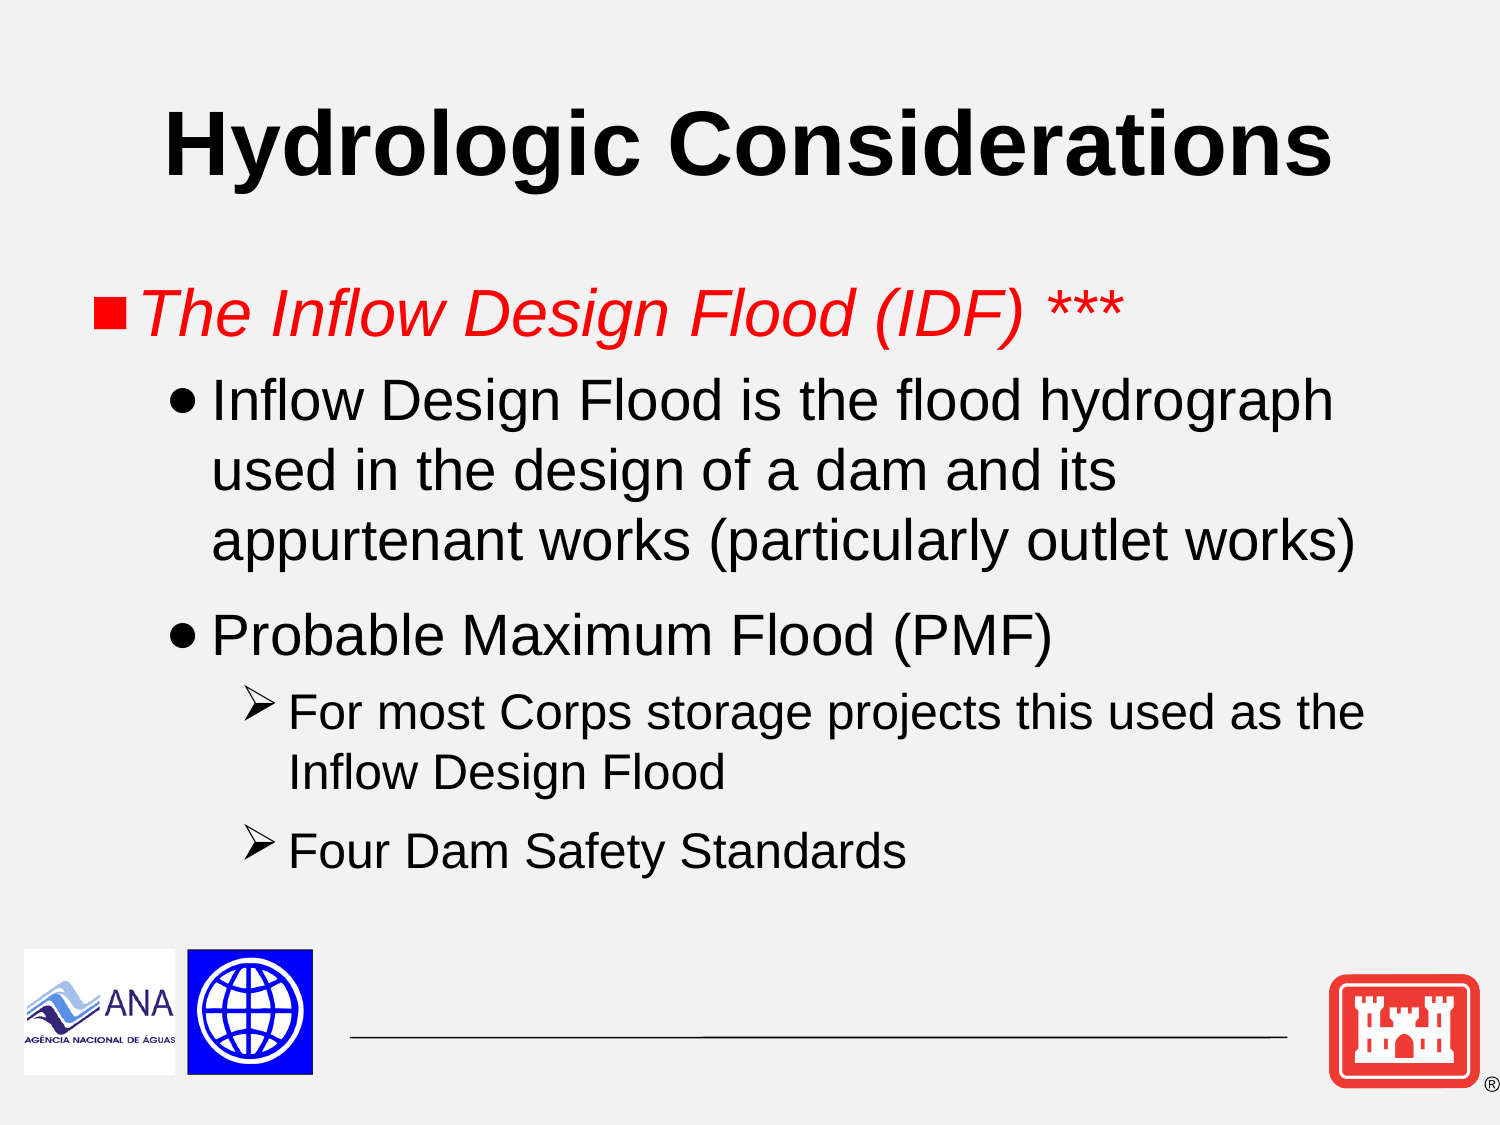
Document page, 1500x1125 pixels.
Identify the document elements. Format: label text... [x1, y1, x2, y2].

picture [187, 988, 313, 1075]
list The Inflow Design Flood (IDF) *** Inflow Design Flood is the flood hydrograph used in the design of a dam and its appurtenant works (particularly outlet works) Probable Maximum Flood (PMF) For most Corps storage projects this used as the Inflow Design Flood Four Dam Safety Standards [74, 262, 1426, 988]
picture [1329, 974, 1500, 1092]
picture [24, 949, 175, 1075]
title Hydrologic Considerations [74, 44, 1426, 233]
